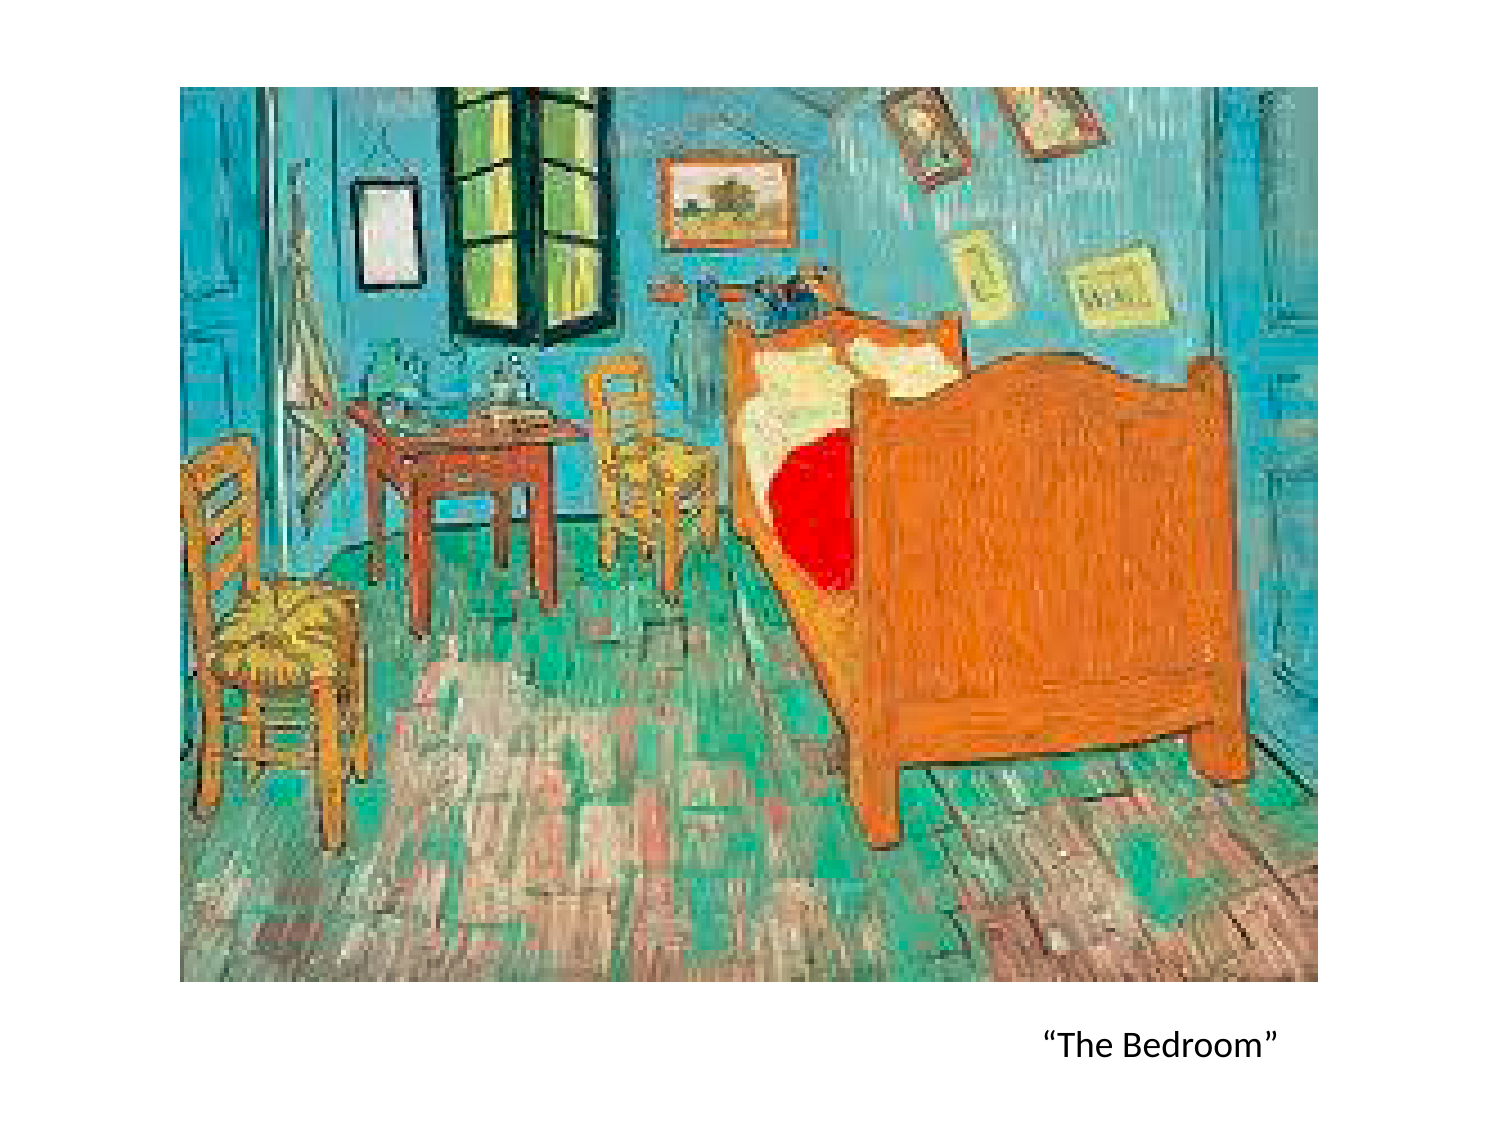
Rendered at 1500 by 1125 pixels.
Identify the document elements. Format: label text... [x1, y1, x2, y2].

picture [179, 87, 1318, 983]
text_box “The Bedroom” [1026, 1012, 1314, 1072]
